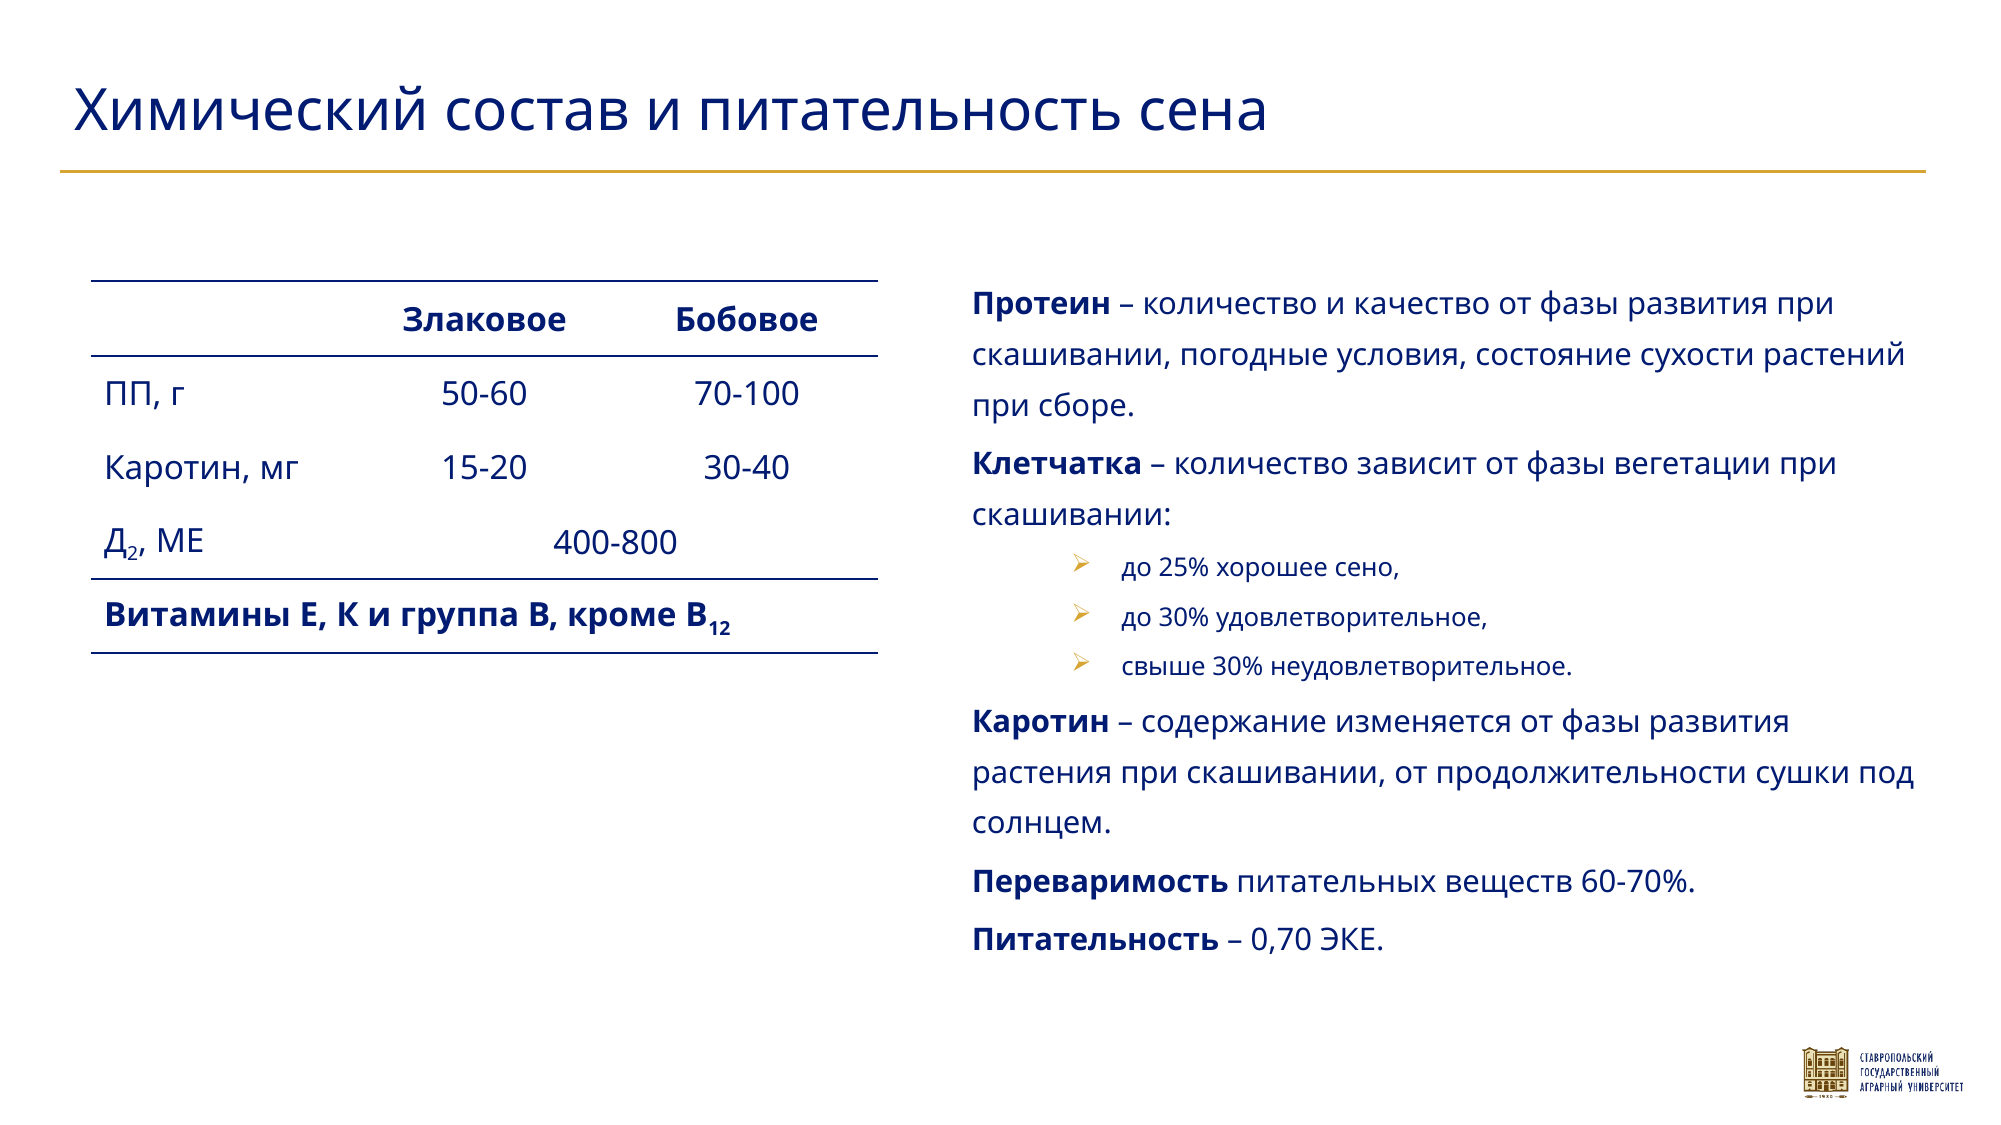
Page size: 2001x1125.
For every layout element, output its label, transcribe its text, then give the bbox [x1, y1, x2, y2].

picture [1802, 1047, 1963, 1098]
table_cell ПП, г [91, 357, 353, 430]
list Протеин – количество и качество от фазы развития при скашивании, погодные условия, состояние сухости растений при сборе. Клетчатка – количество зависит от фазы вегетации при скашивании: до 25% хорошее сено, до 30% удовлетворительное, свыше 30% неудовлетворительное. Каротин – содержание изменяется от фазы развития растения при скашивании, от продолжительности сушки под солнцем. Переваримость питательных веществ 60-70%. Питательность – 0,70 ЭКЕ. [957, 265, 1943, 974]
table_cell Д2, МЕ [91, 504, 353, 578]
table_cell Витамины Е, К и группа В, кроме В12 [91, 580, 878, 652]
table_cell 15-20 [353, 430, 616, 504]
list Химический состав и питательность сена [59, 67, 1926, 158]
table_cell 50-60 [353, 357, 616, 430]
table_header Бобовое [616, 282, 878, 355]
table_cell Каротин, мг [91, 430, 353, 504]
table_cell 400-800 [353, 504, 878, 578]
table_cell 30-40 [616, 430, 878, 504]
table_cell 70-100 [616, 357, 878, 430]
table_header Злаковое [353, 282, 616, 355]
table_header [91, 282, 353, 355]
